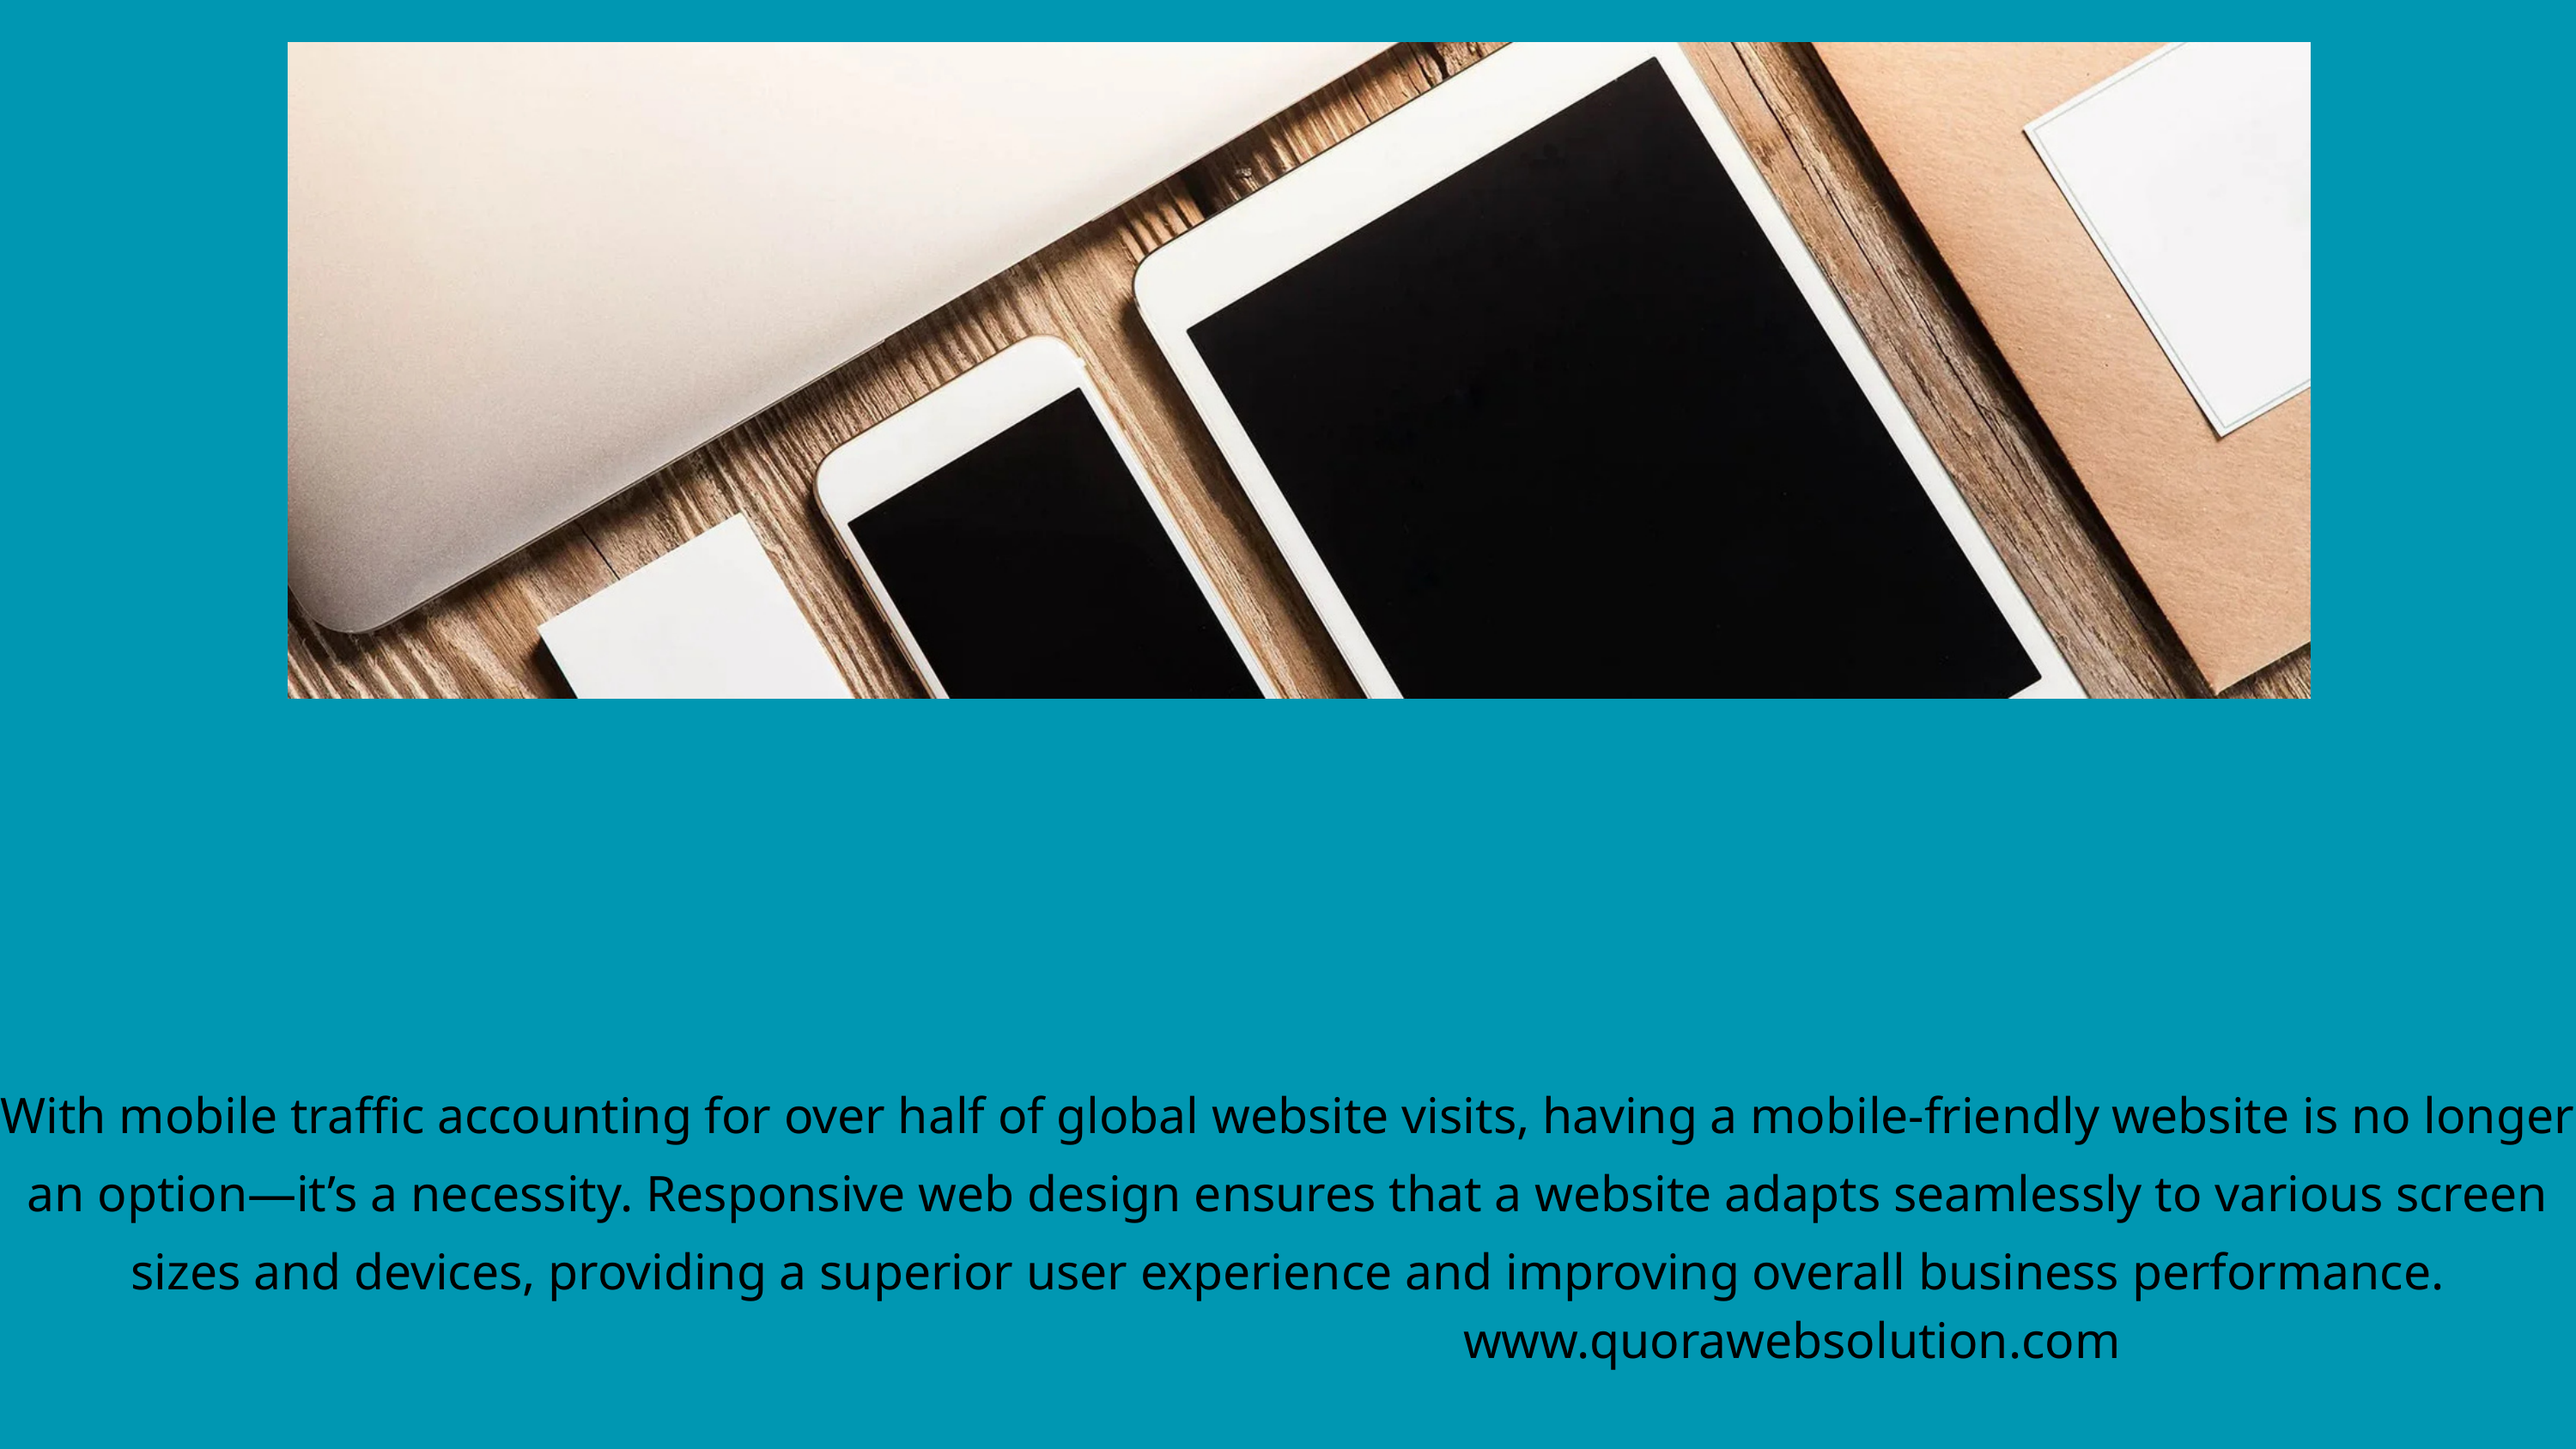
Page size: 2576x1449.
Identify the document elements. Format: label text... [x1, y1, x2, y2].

text_box www.quorawebsolution.com [1437, 1290, 2148, 1369]
text_box With mobile traffic accounting for over half of global website visits, having a mobile-friendly website is no longer an option—it’s a necessity. Responsive web design ensures that a website adapts seamlessly to various screen sizes and devices, providing a superior user experience and improving overall business performance. [0, 1064, 2576, 1300]
text_box [287, 42, 2311, 699]
